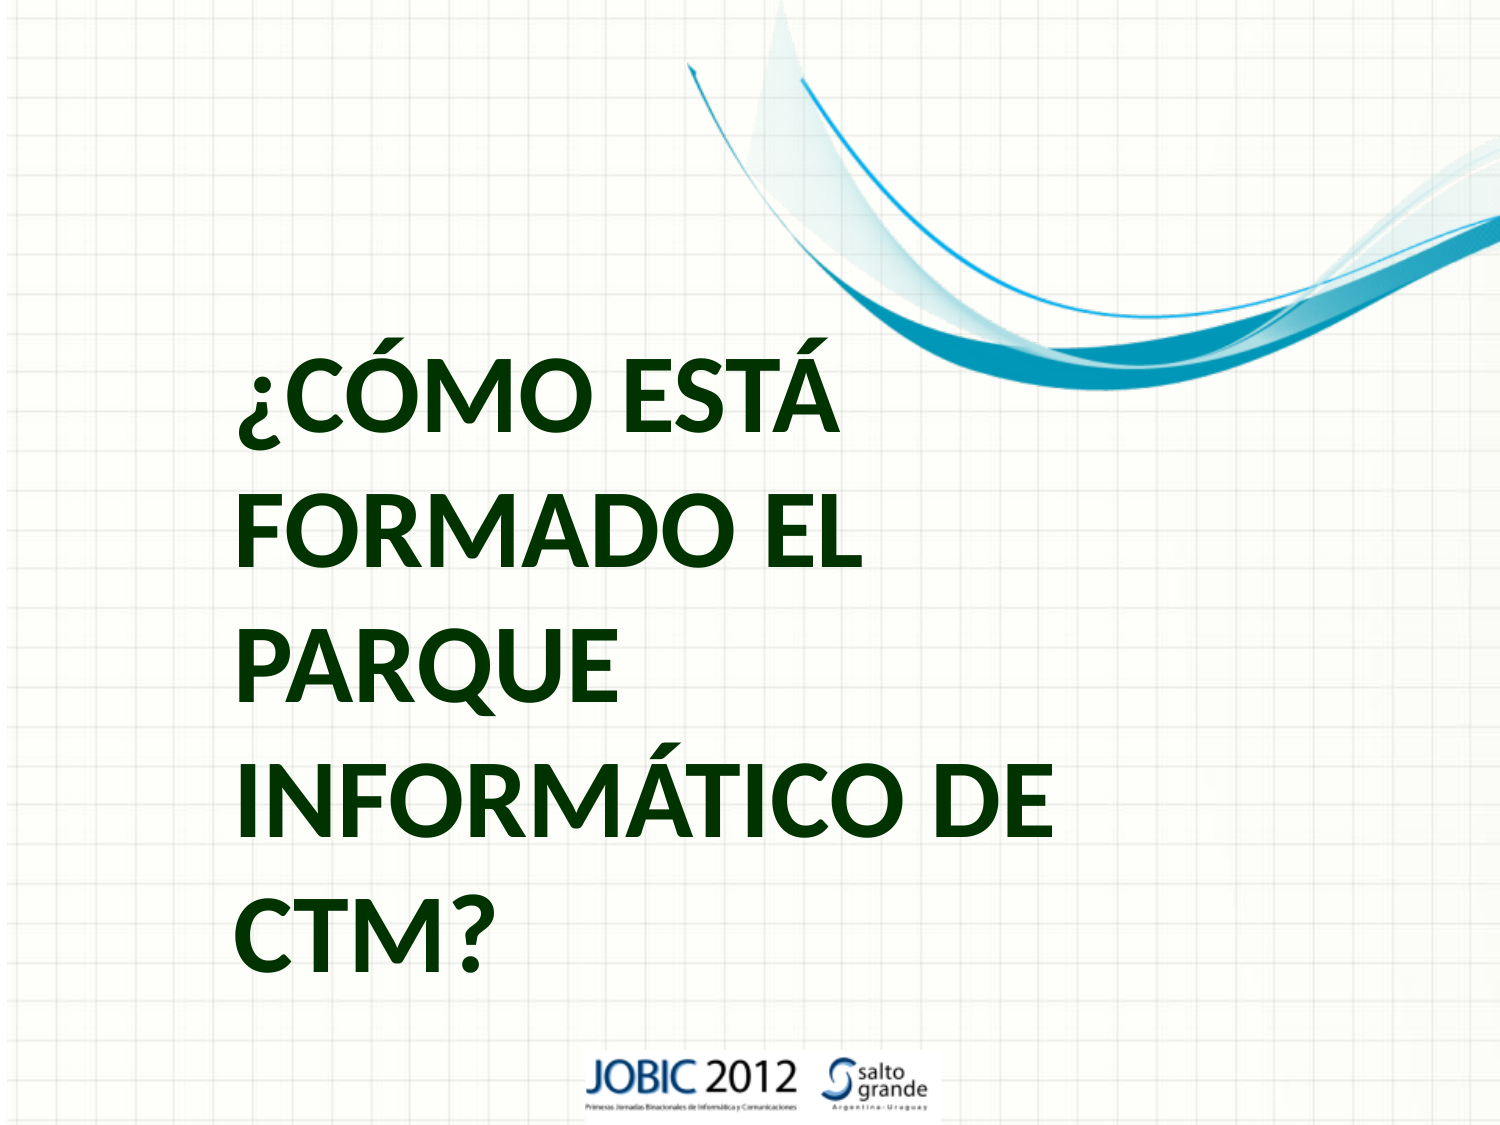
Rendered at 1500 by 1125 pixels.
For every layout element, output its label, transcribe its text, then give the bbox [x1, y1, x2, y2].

picture [7, 0, 1500, 1125]
title ¿Cómo está formado el Parque Informático de CTM? [218, 432, 680, 882]
